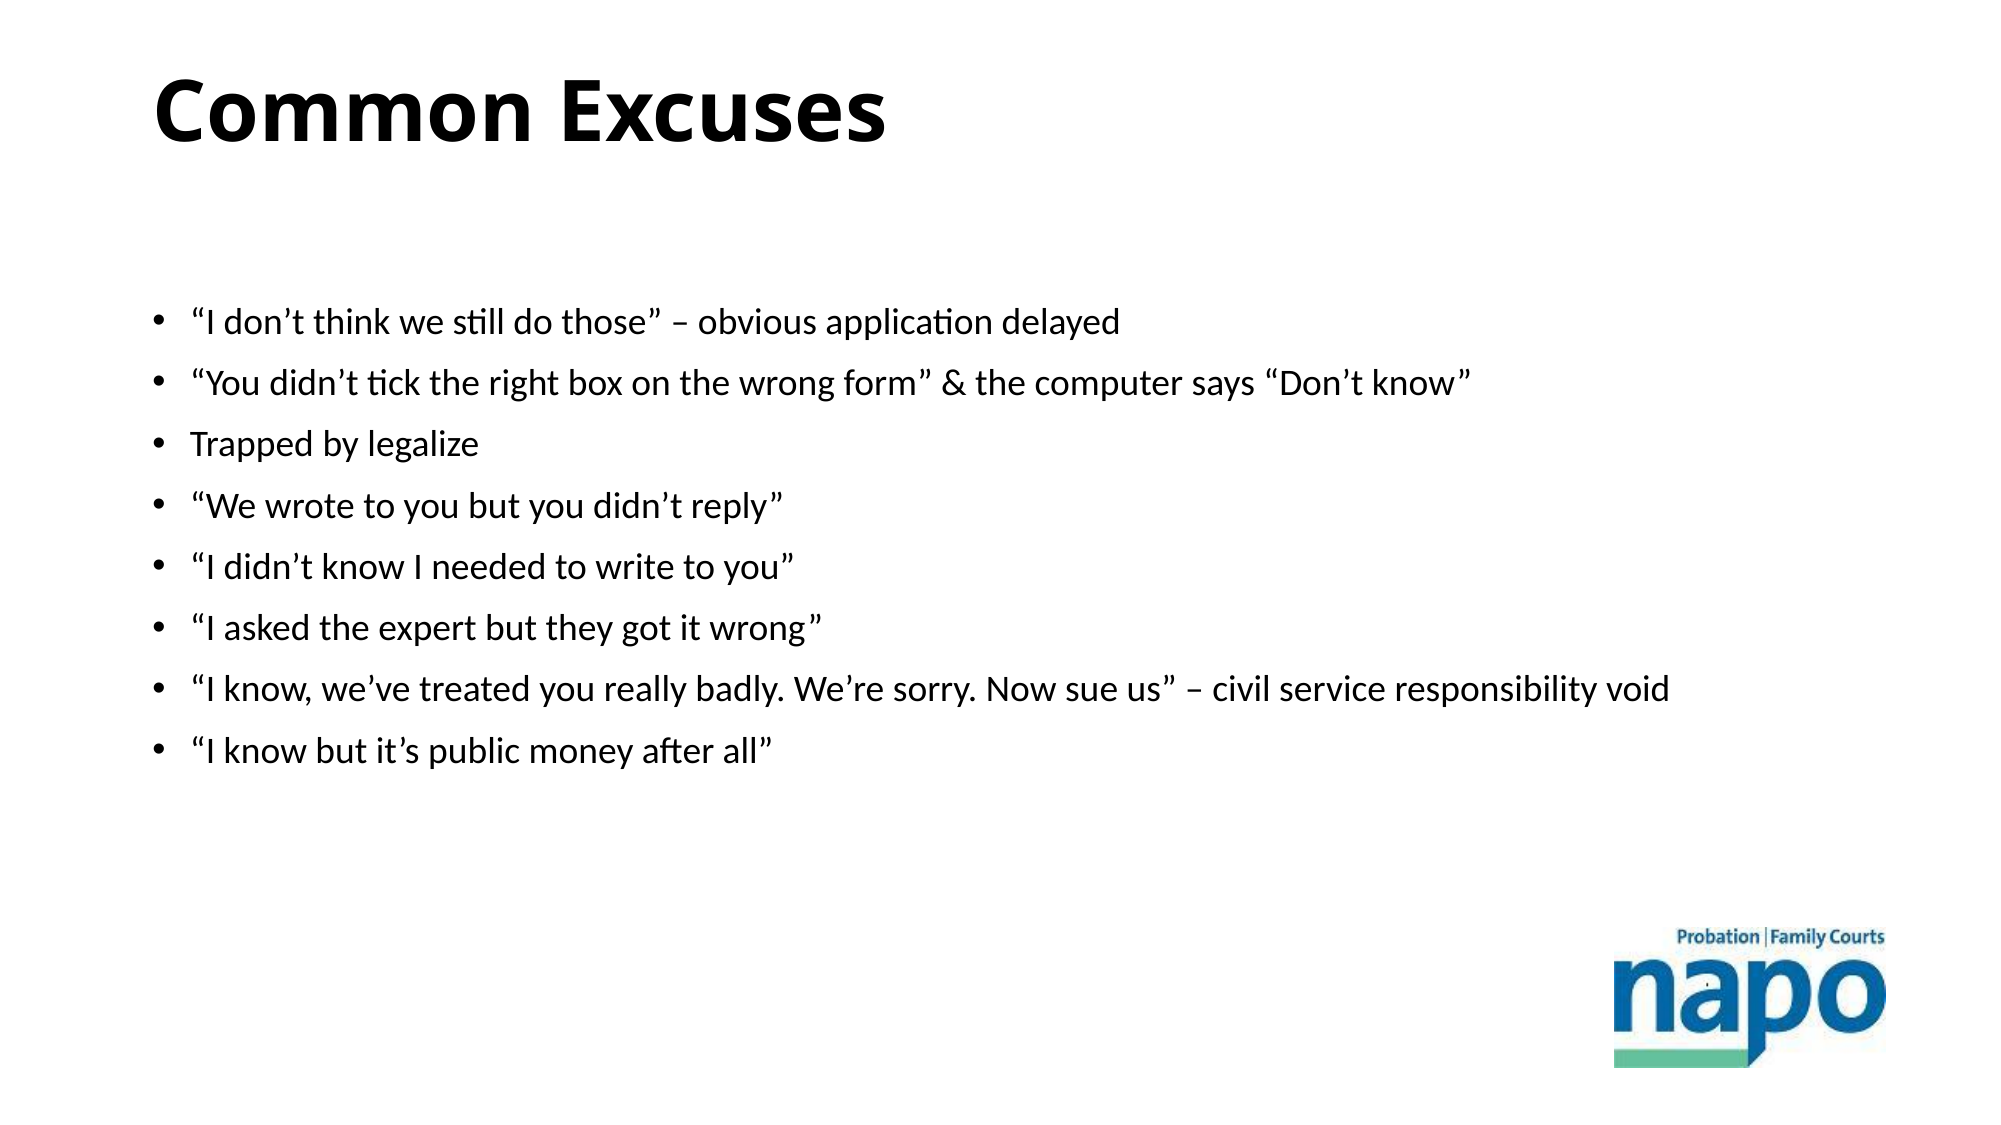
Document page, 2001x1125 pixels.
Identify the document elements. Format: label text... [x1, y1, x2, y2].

list “I don’t think we still do those” – obvious application delayed “You didn’t tick the right box on the wrong form” & the computer says “Don’t know” Trapped by legalize “We wrote to you but you didn’t reply” “I didn’t know I needed to write to you” “I asked the expert but they got it wrong” “I know, we’ve treated you really badly. We’re sorry. Now sue us” – civil service responsibility void “I know but it’s public money after all” [137, 167, 1863, 1014]
title Common Excuses [137, 59, 1863, 167]
picture [1614, 927, 1886, 1068]
